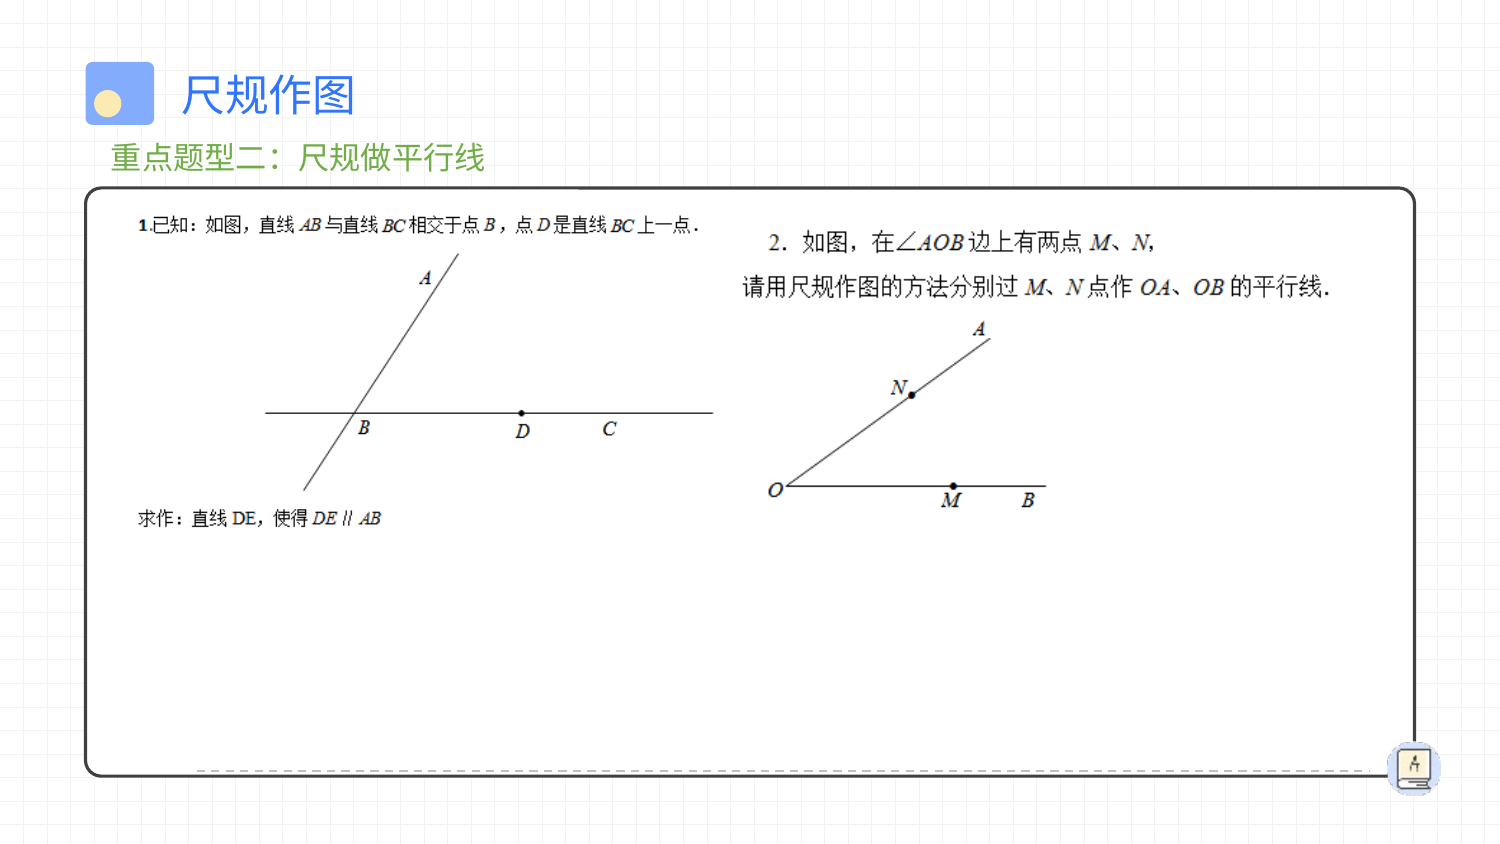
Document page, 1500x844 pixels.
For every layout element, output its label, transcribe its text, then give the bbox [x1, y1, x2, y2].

text_box 重点题型二：尺规做平行线 [99, 132, 549, 182]
picture [121, 203, 1370, 536]
text_box 尺规作图 [170, 62, 422, 127]
picture [1386, 741, 1441, 796]
